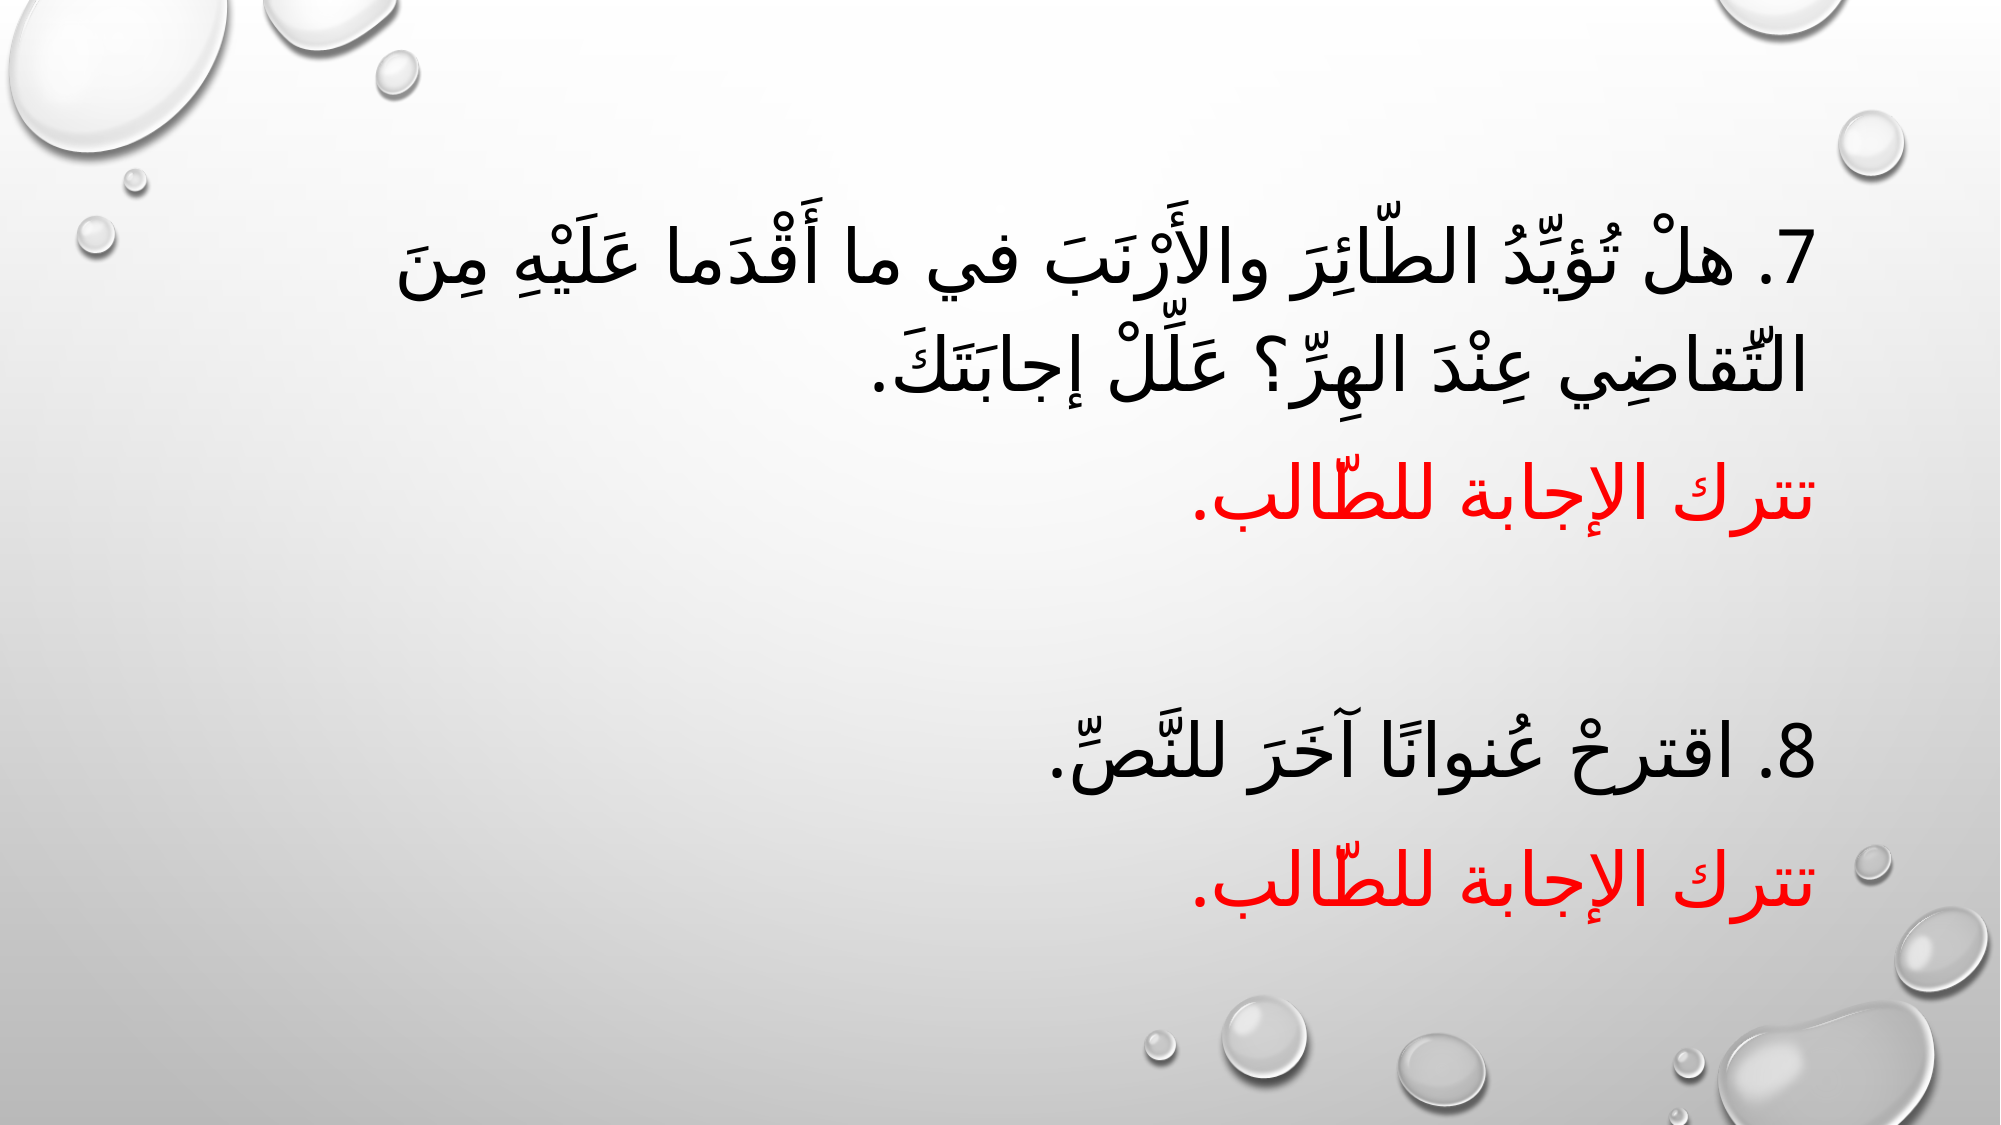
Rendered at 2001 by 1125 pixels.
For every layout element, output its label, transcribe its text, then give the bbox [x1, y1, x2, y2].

picture [0, 0, 2000, 1125]
list 7. هلْ تُؤيِّدُ الطّائِرَ والأَرْنَبَ في ما أَقْدَما عَلَيْهِ مِنَ التَّقاضِي عِنْدَ الهِرِّ؟ عَلِّلْ إجابَتَكَ. تترك الإجابة للطّالب. 8. اقترحْ عُنوانًا آخَرَ للنَّصِّ. تترك الإجابة للطّالب. [132, 182, 1833, 1125]
